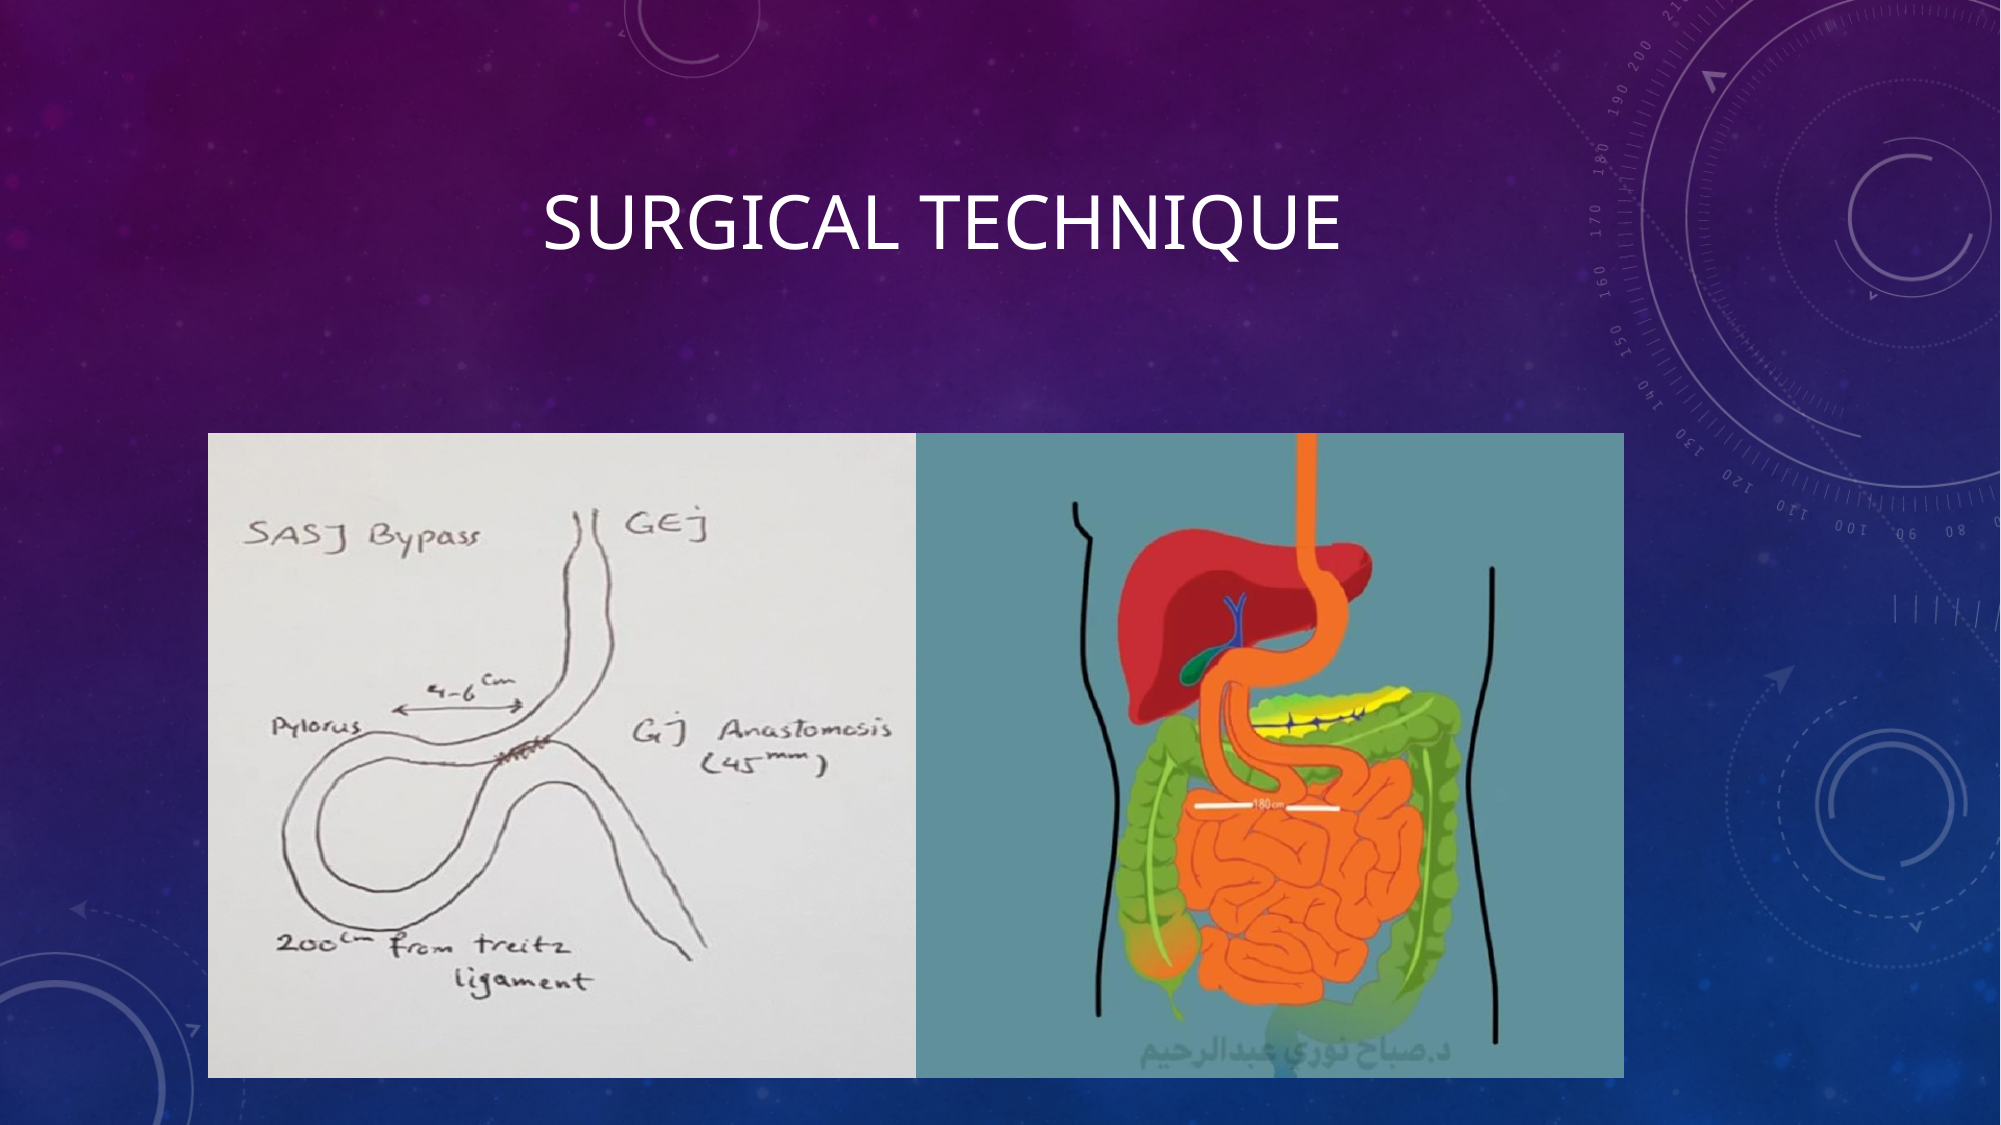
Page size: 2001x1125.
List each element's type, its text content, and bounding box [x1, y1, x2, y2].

title Surgical technique [112, 99, 1775, 339]
picture [0, 0, 2001, 1125]
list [208, 432, 915, 1078]
